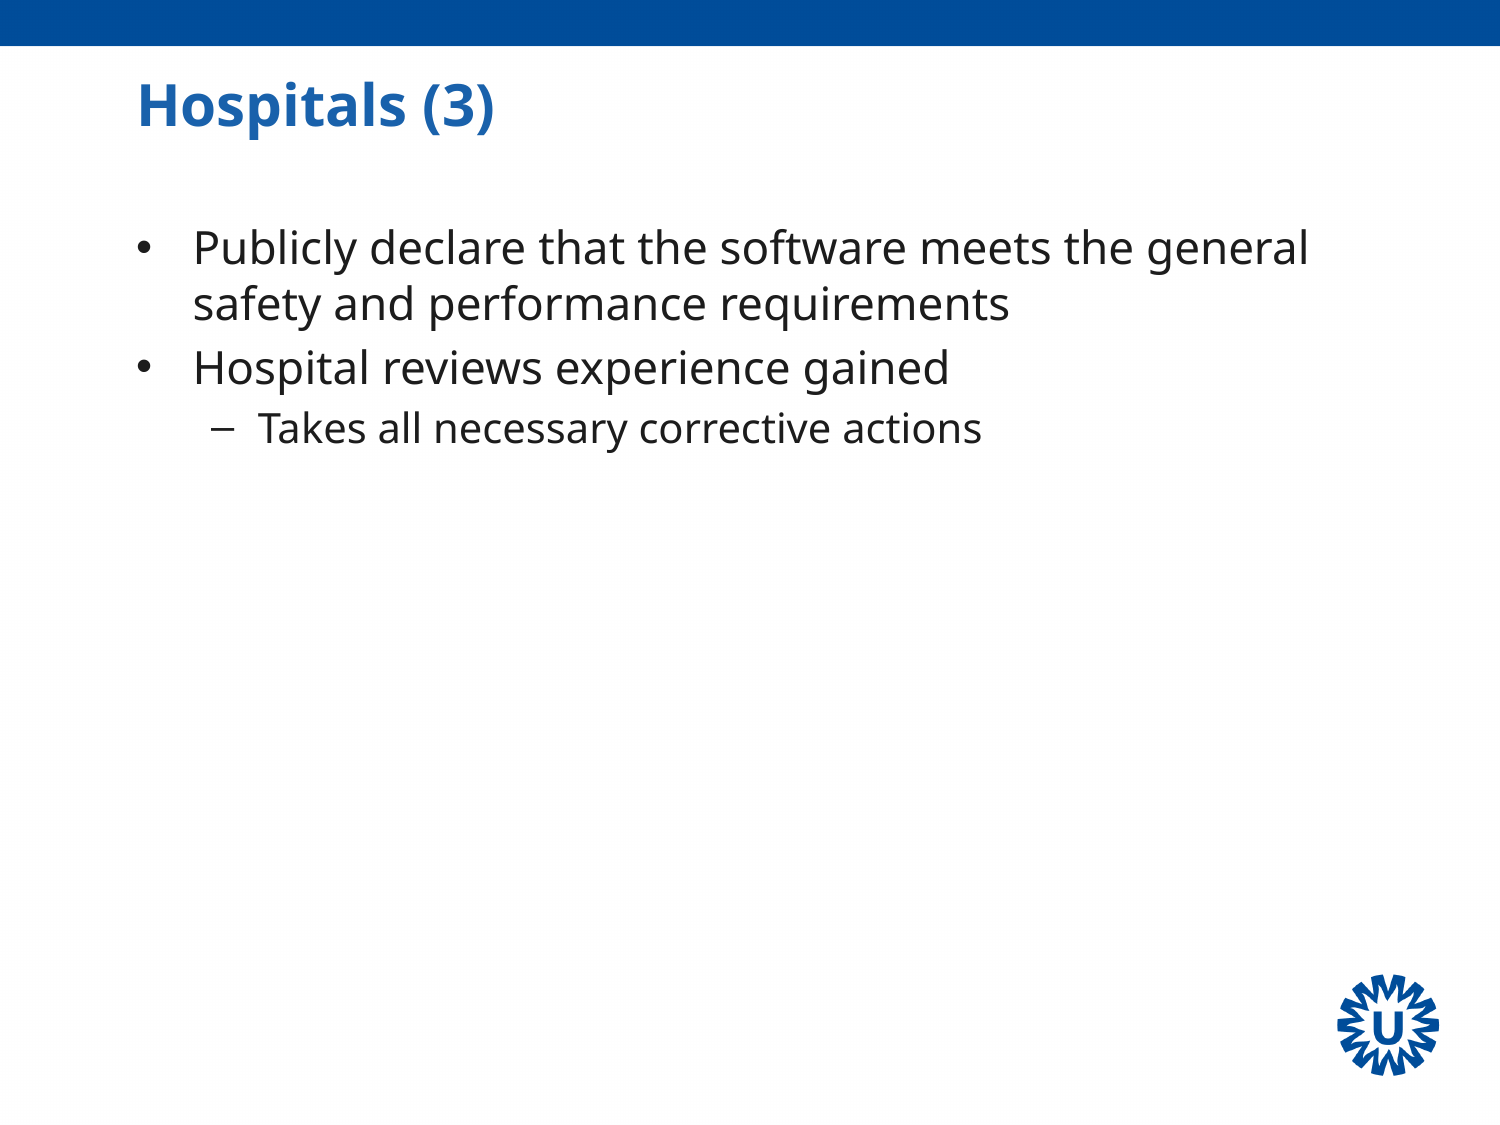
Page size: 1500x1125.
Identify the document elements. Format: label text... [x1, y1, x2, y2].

list Publicly declare that the software meets the general safety and performance requirements Hospital reviews experience gained Takes all necessary corrective actions [121, 211, 1359, 907]
title Hospitals (3) [121, 60, 1359, 195]
picture [0, 0, 1500, 1125]
